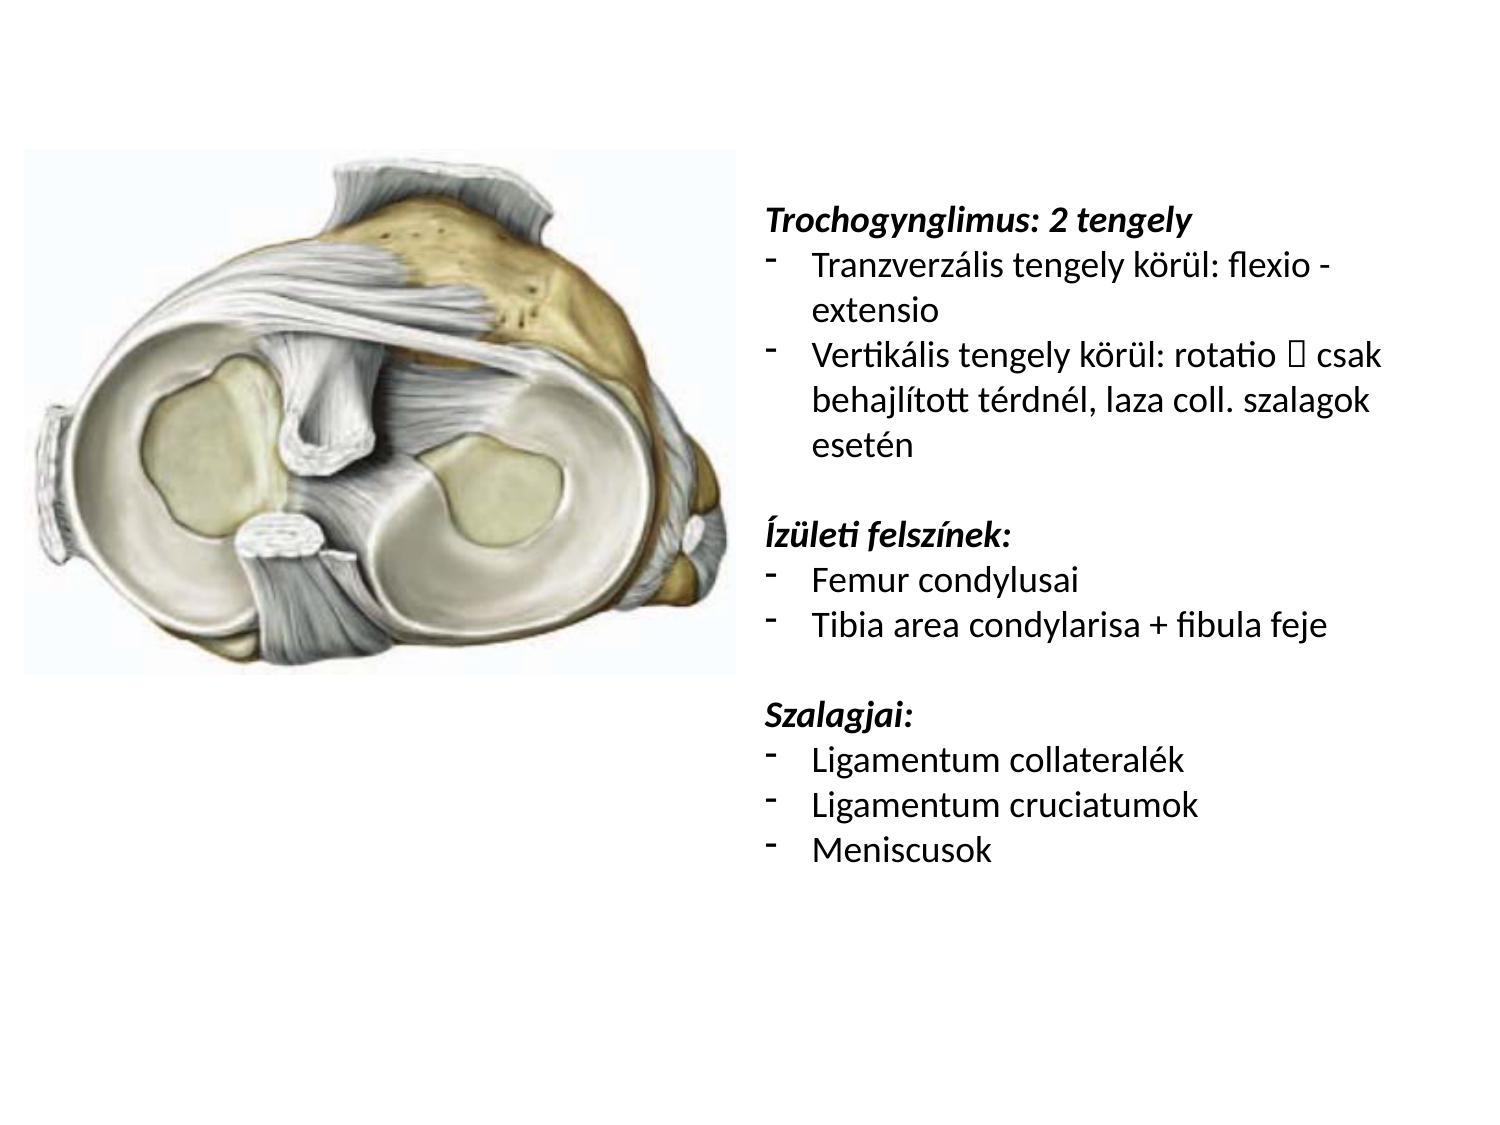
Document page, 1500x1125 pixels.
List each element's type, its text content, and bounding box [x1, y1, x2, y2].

text_box Trochogynglimus: 2 tengely Tranzverzális tengely körül: flexio - extensio Vertikális tengely körül: rotatio  csak behajlított térdnél, laza coll. szalagok esetén Ízületi felszínek: Femur condylusai Tibia area condylarisa + fibula feje Szalagjai: Ligamentum collateralék Ligamentum cruciatumok Meniscusok [750, 187, 1473, 923]
picture [24, 149, 736, 676]
